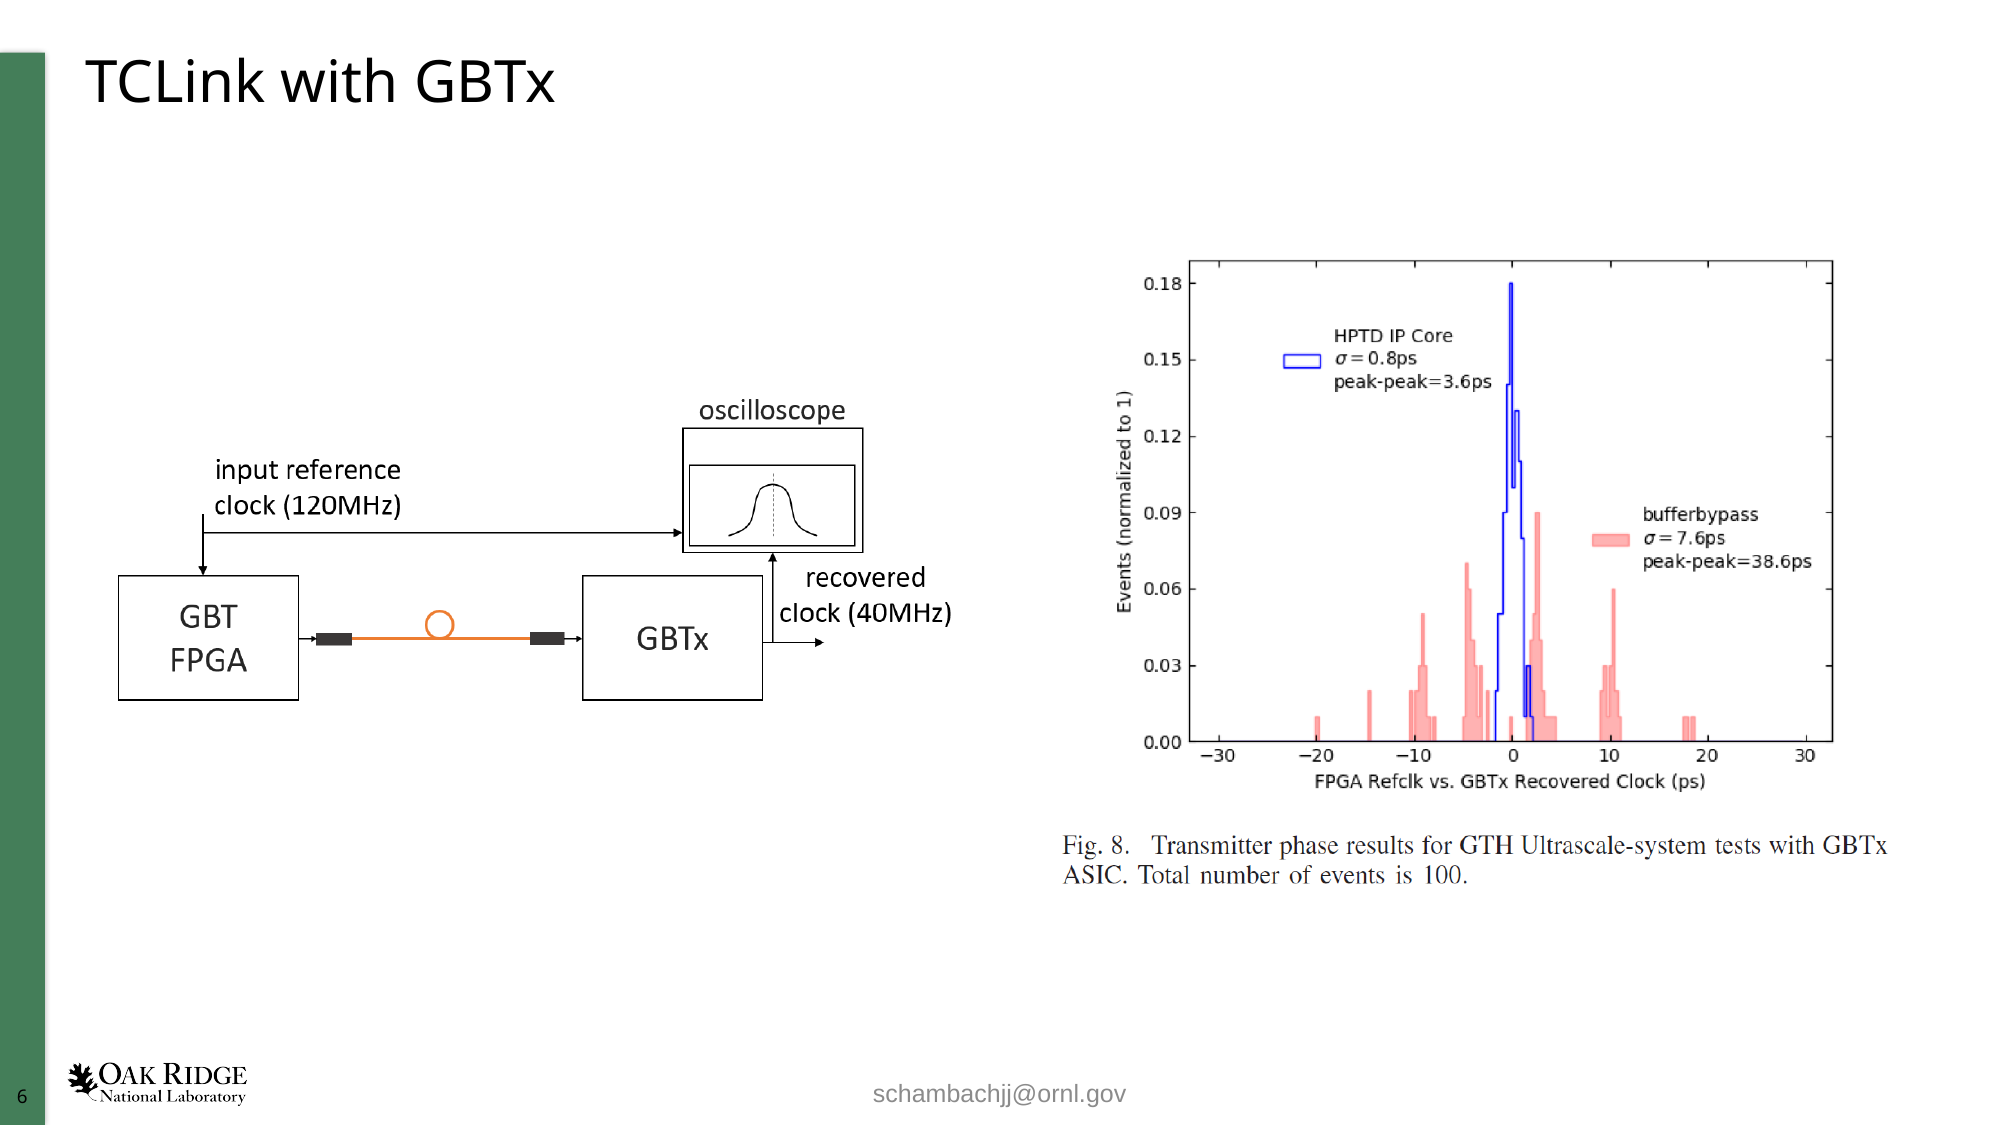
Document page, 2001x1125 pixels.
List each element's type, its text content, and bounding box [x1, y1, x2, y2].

picture [67, 1062, 247, 1106]
picture [88, 391, 961, 710]
picture [1052, 246, 1903, 887]
title TCLink with GBTx [70, 44, 1945, 124]
footer schambachjj@ornl.gov [662, 1071, 1338, 1115]
